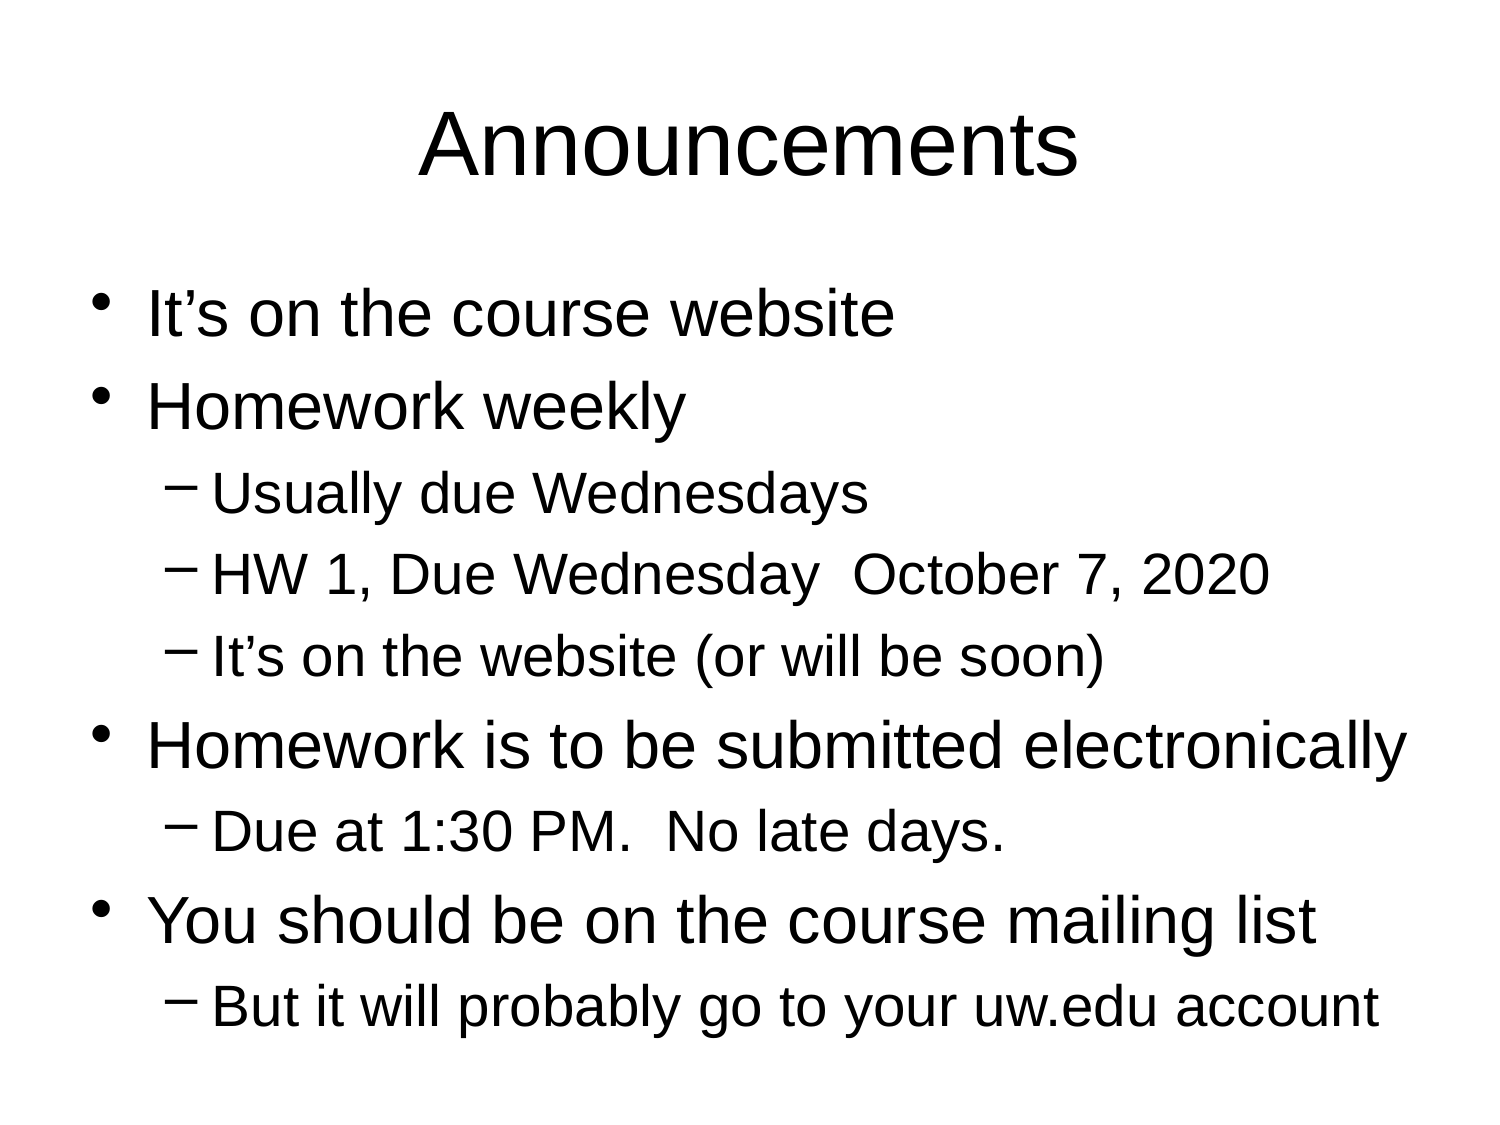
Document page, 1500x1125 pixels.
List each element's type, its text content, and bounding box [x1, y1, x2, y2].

list It’s on the course website Homework weekly Usually due Wednesdays HW 1, Due Wednesday October 7, 2020 It’s on the website (or will be soon) Homework is to be submitted electronically Due at 1:30 PM. No late days. You should be on the course mailing list But it will probably go to your uw.edu account [75, 262, 1425, 1005]
title Announcements [75, 45, 1425, 233]
